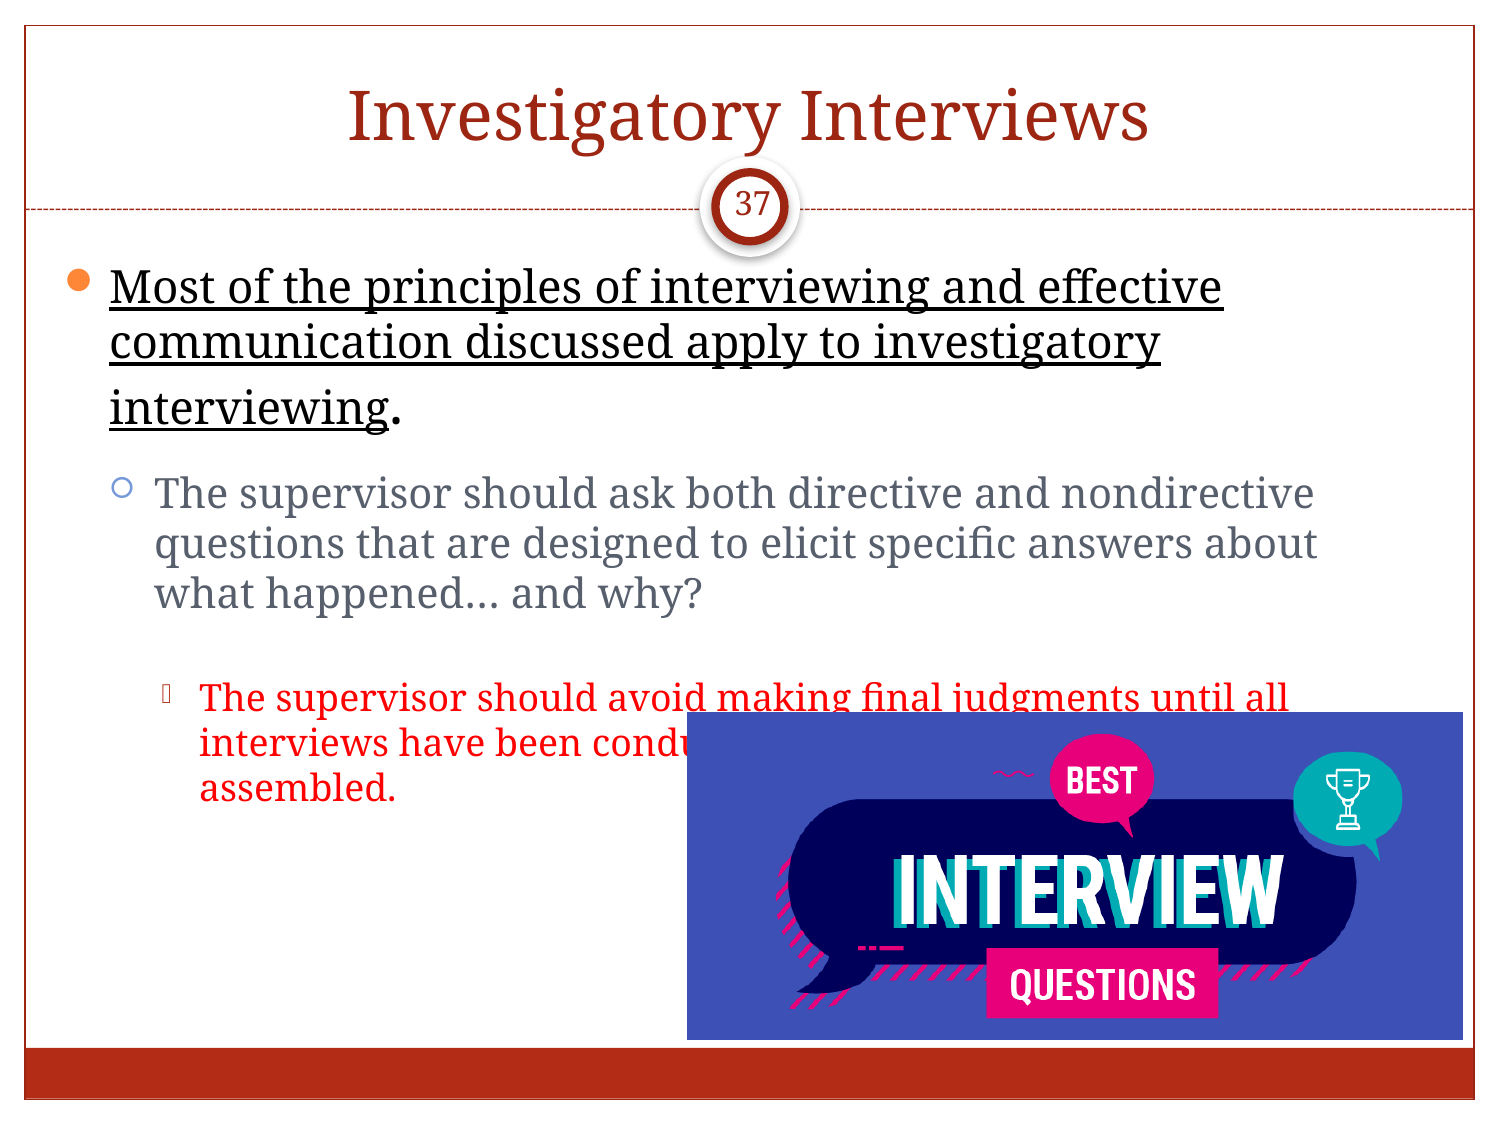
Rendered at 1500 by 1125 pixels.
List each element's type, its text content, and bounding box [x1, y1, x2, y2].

title Investigatory Interviews [49, 37, 1450, 162]
picture [687, 712, 1463, 1040]
list Most of the principles of interviewing and effective communication discussed apply to investigatory interviewing. The supervisor should ask both directive and nondirective questions that are designed to elicit specific answers about what happened… and why? The supervisor should avoid making final judgments until all interviews have been conducted and other relevant information assembled. [49, 250, 1445, 1001]
slide_number 37 [715, 168, 791, 241]
